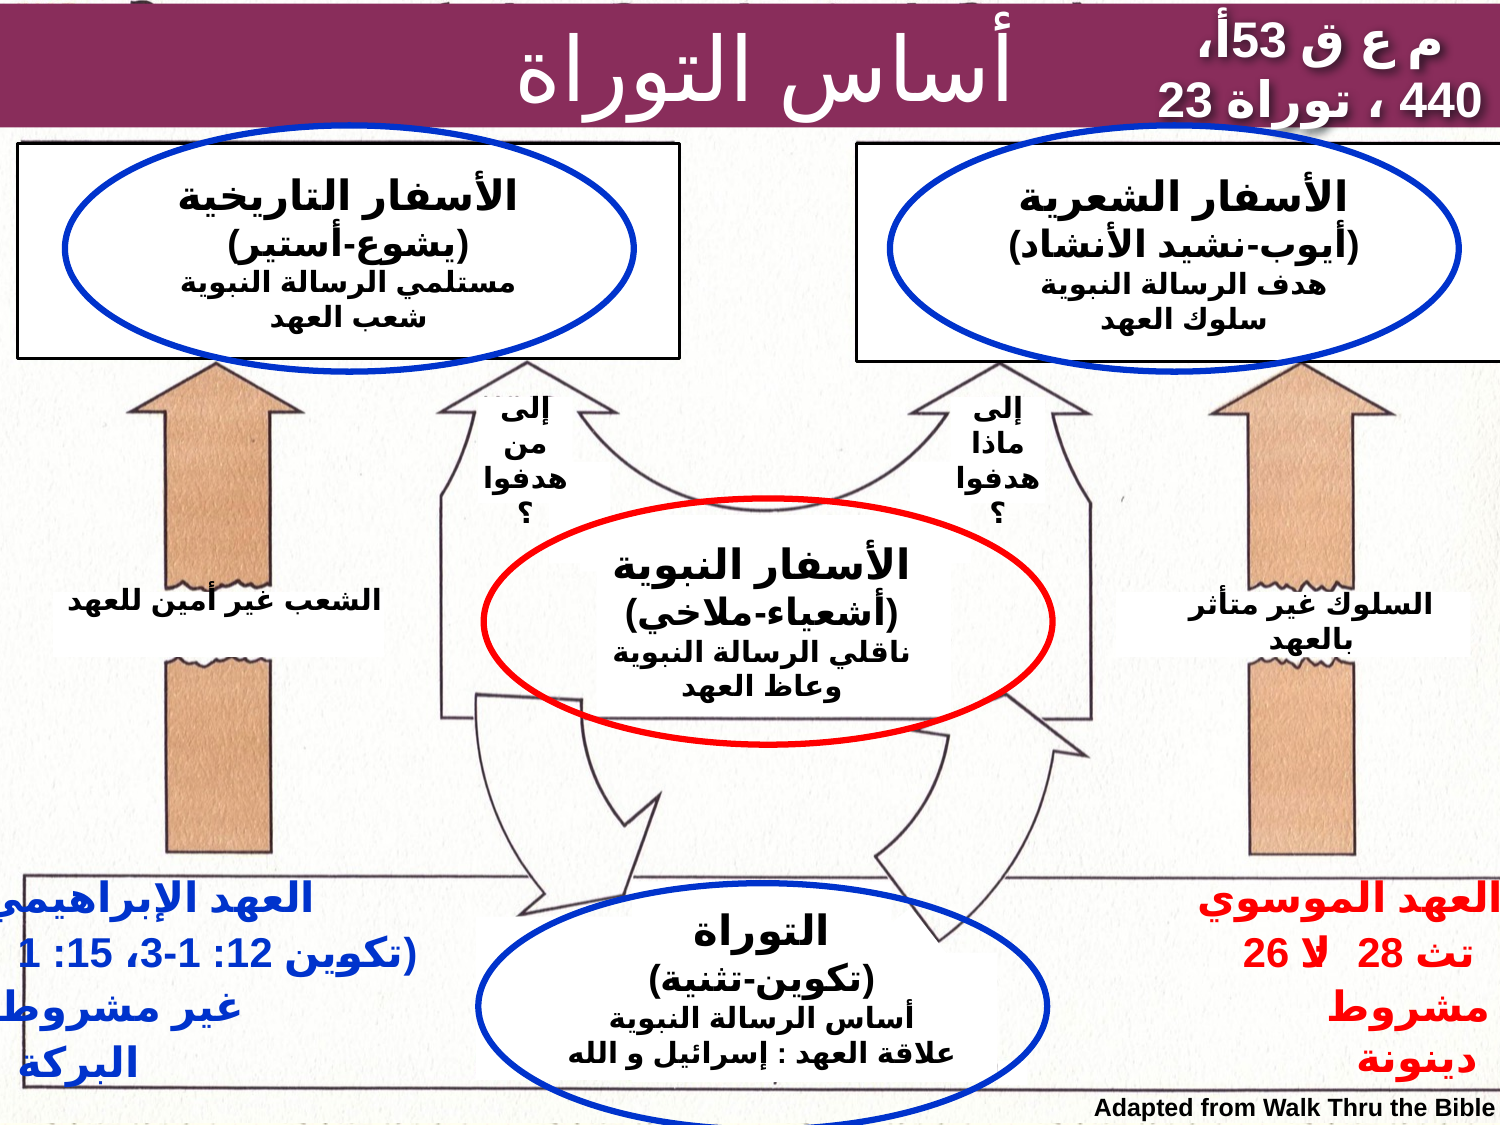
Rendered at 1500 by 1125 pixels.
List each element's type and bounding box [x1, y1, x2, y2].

text_box [52, 396, 1471, 1086]
picture [0, 0, 1500, 1125]
